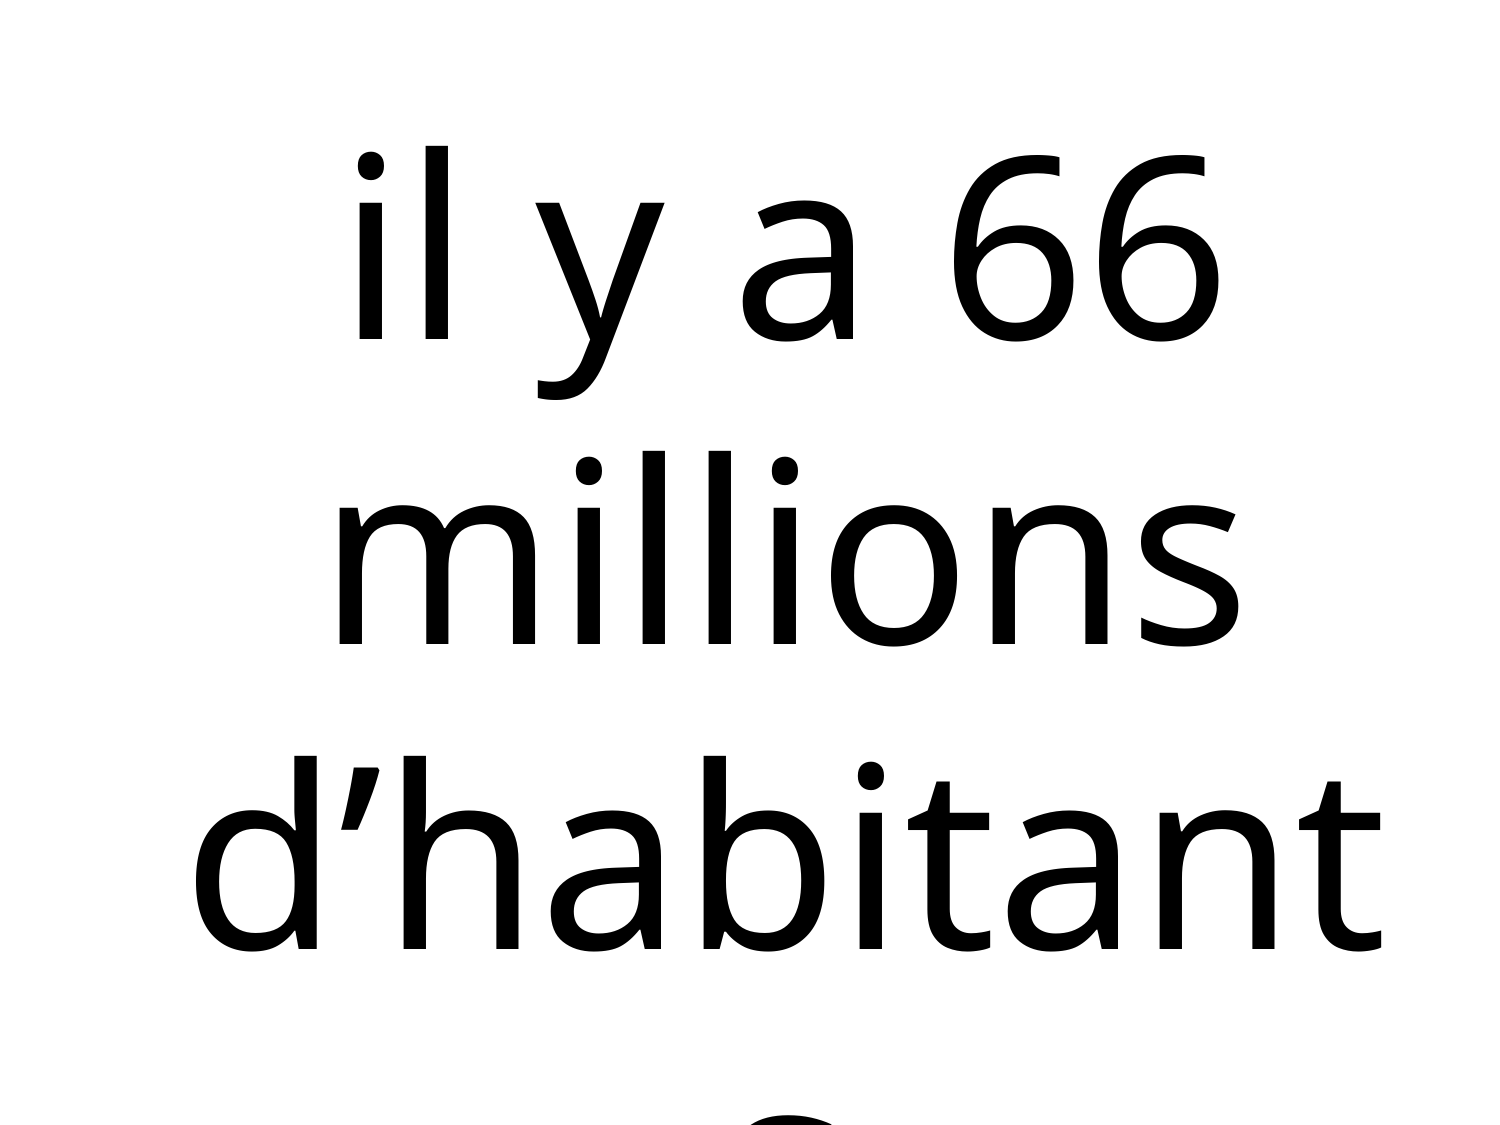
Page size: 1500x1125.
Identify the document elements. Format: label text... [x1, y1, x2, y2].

text_box il y a 66 millions d’habitants [147, 78, 1423, 1125]
